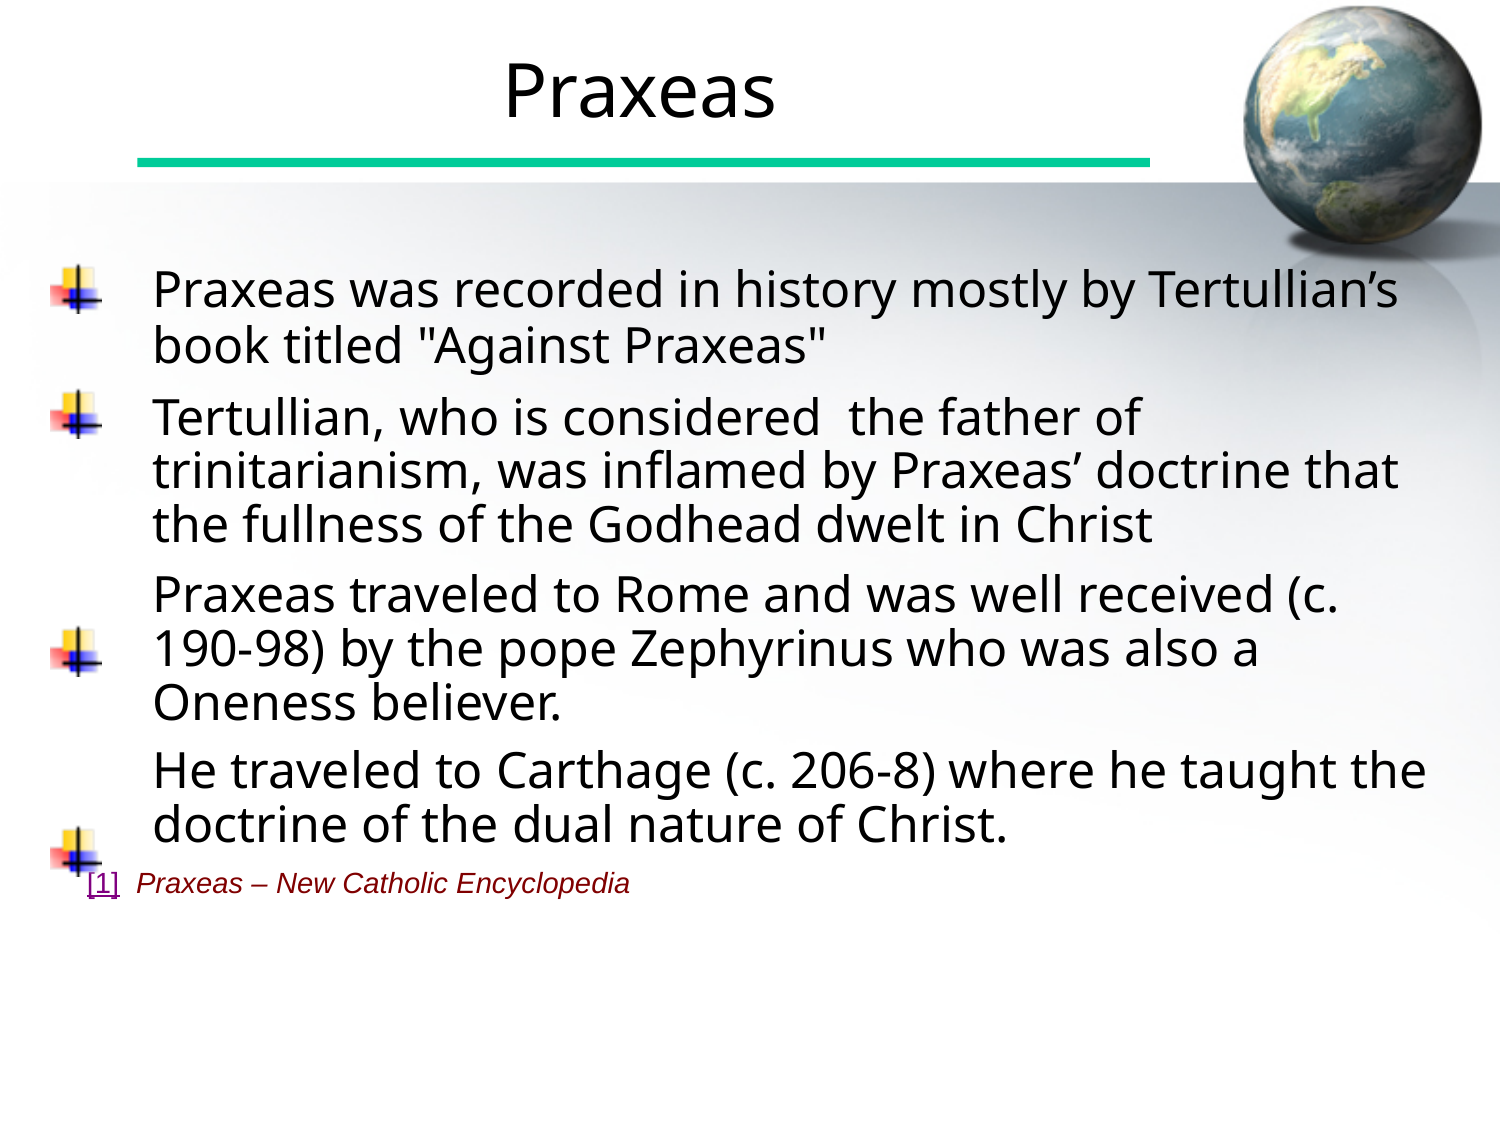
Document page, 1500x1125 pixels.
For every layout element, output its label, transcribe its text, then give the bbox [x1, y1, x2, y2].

title Praxeas [37, 12, 1243, 163]
picture [0, 0, 1500, 1125]
list Praxeas was recorded in history mostly by Tertullian’s book titled "Against Praxeas" Tertullian, who is considered the father of trinitarianism, was inflamed by Praxeas’ doctrine that the fullness of the Godhead dwelt in Christ Praxeas traveled to Rome and was well received (c. 190-98) by the pope Zephyrinus who was also a Oneness believer. He traveled to Carthage (c. 206-8) where he taught the doctrine of the dual nature of Christ. [1] Praxeas – New Catholic Encyclopedia [62, 249, 1446, 1050]
